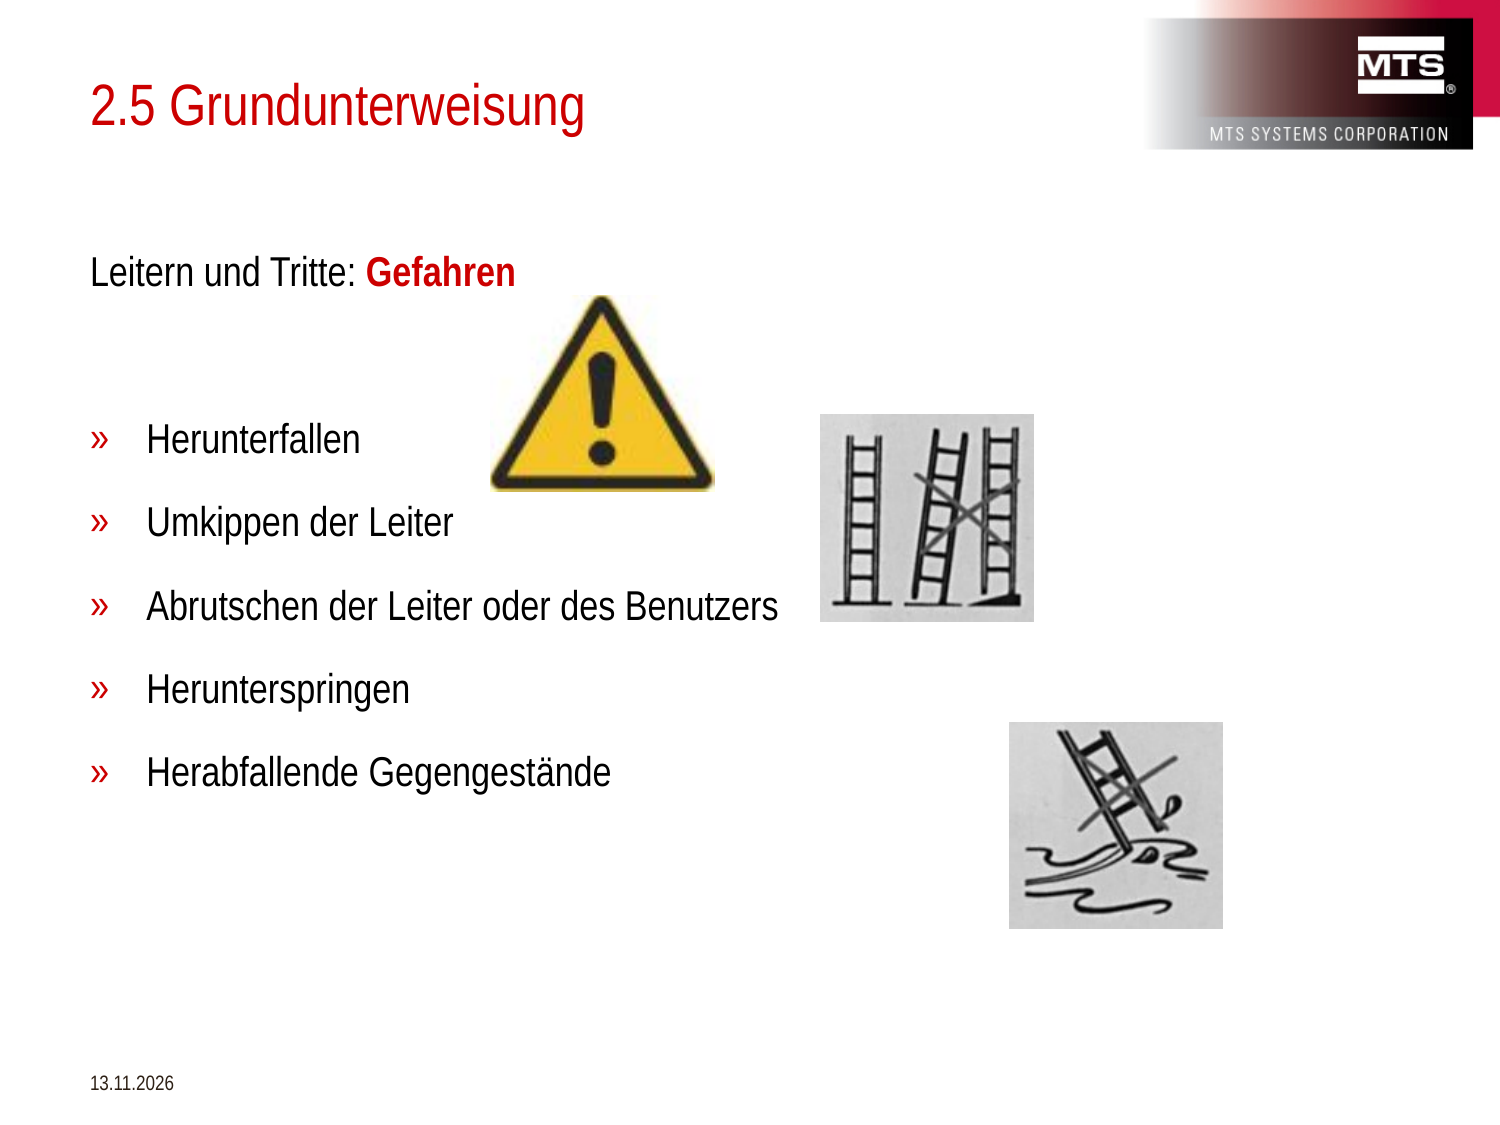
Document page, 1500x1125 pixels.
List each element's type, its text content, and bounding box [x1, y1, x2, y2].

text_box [489, 295, 715, 492]
picture [1009, 721, 1223, 929]
list Leitern und Tritte: Gefahren Herunterfallen Umkippen der Leiter Abrutschen der Leiter oder des Benutzers Herunterspringen Herabfallende Gegengestände [75, 212, 1438, 1050]
picture [820, 414, 1034, 622]
title 2.5 Grundunterweisung [75, 24, 1138, 188]
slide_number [74, 1062, 426, 1103]
picture [1130, 0, 1500, 150]
